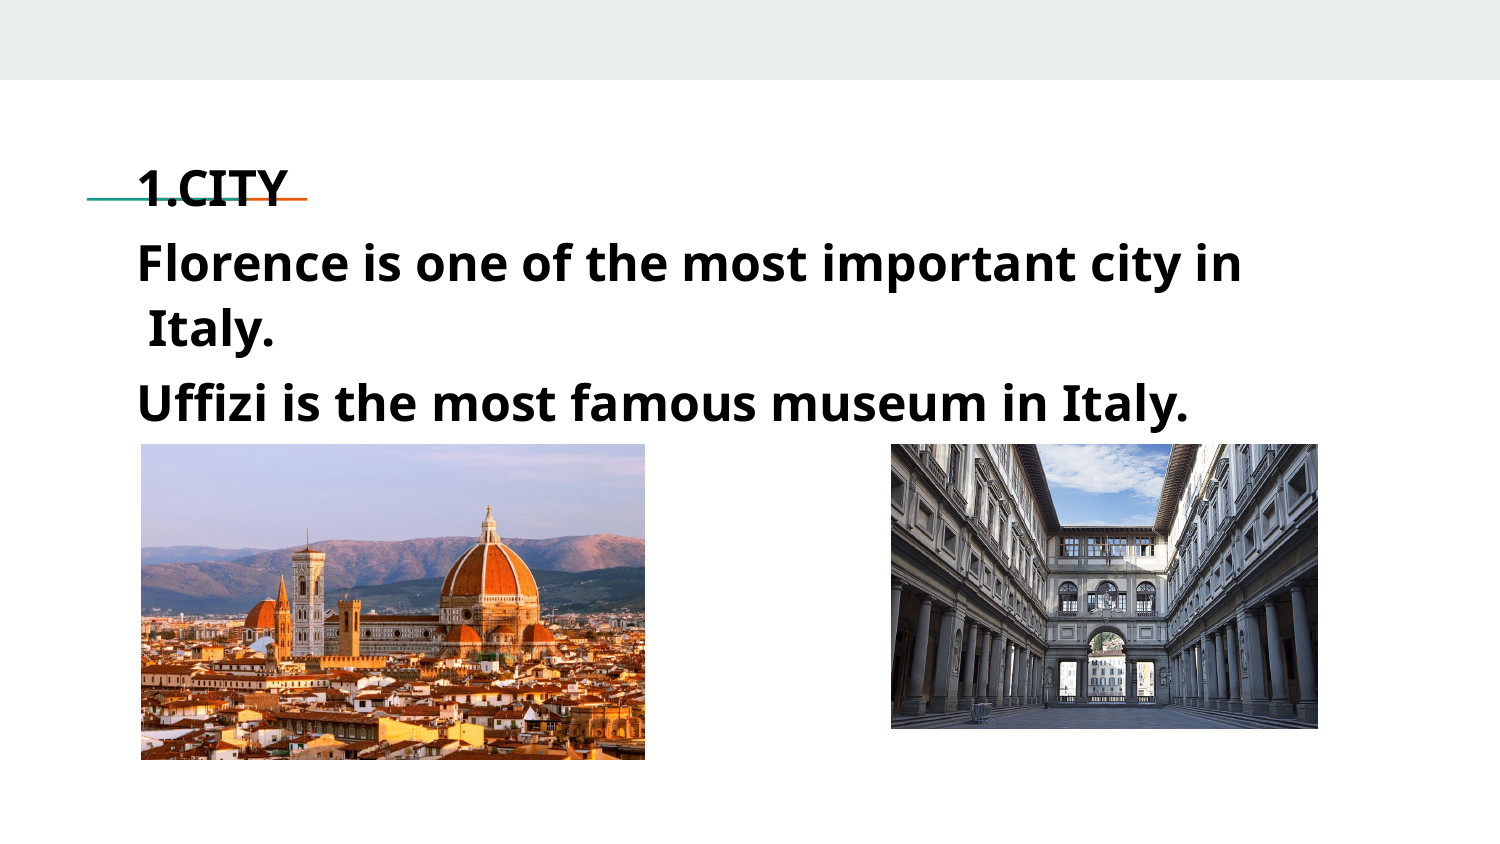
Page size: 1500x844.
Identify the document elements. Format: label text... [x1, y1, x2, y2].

title 1.CITY Florence is one of the most important city in Italy. Uffizi is the most famous museum in Italy. [95, 135, 1358, 224]
picture [890, 444, 1318, 730]
picture [141, 444, 645, 760]
